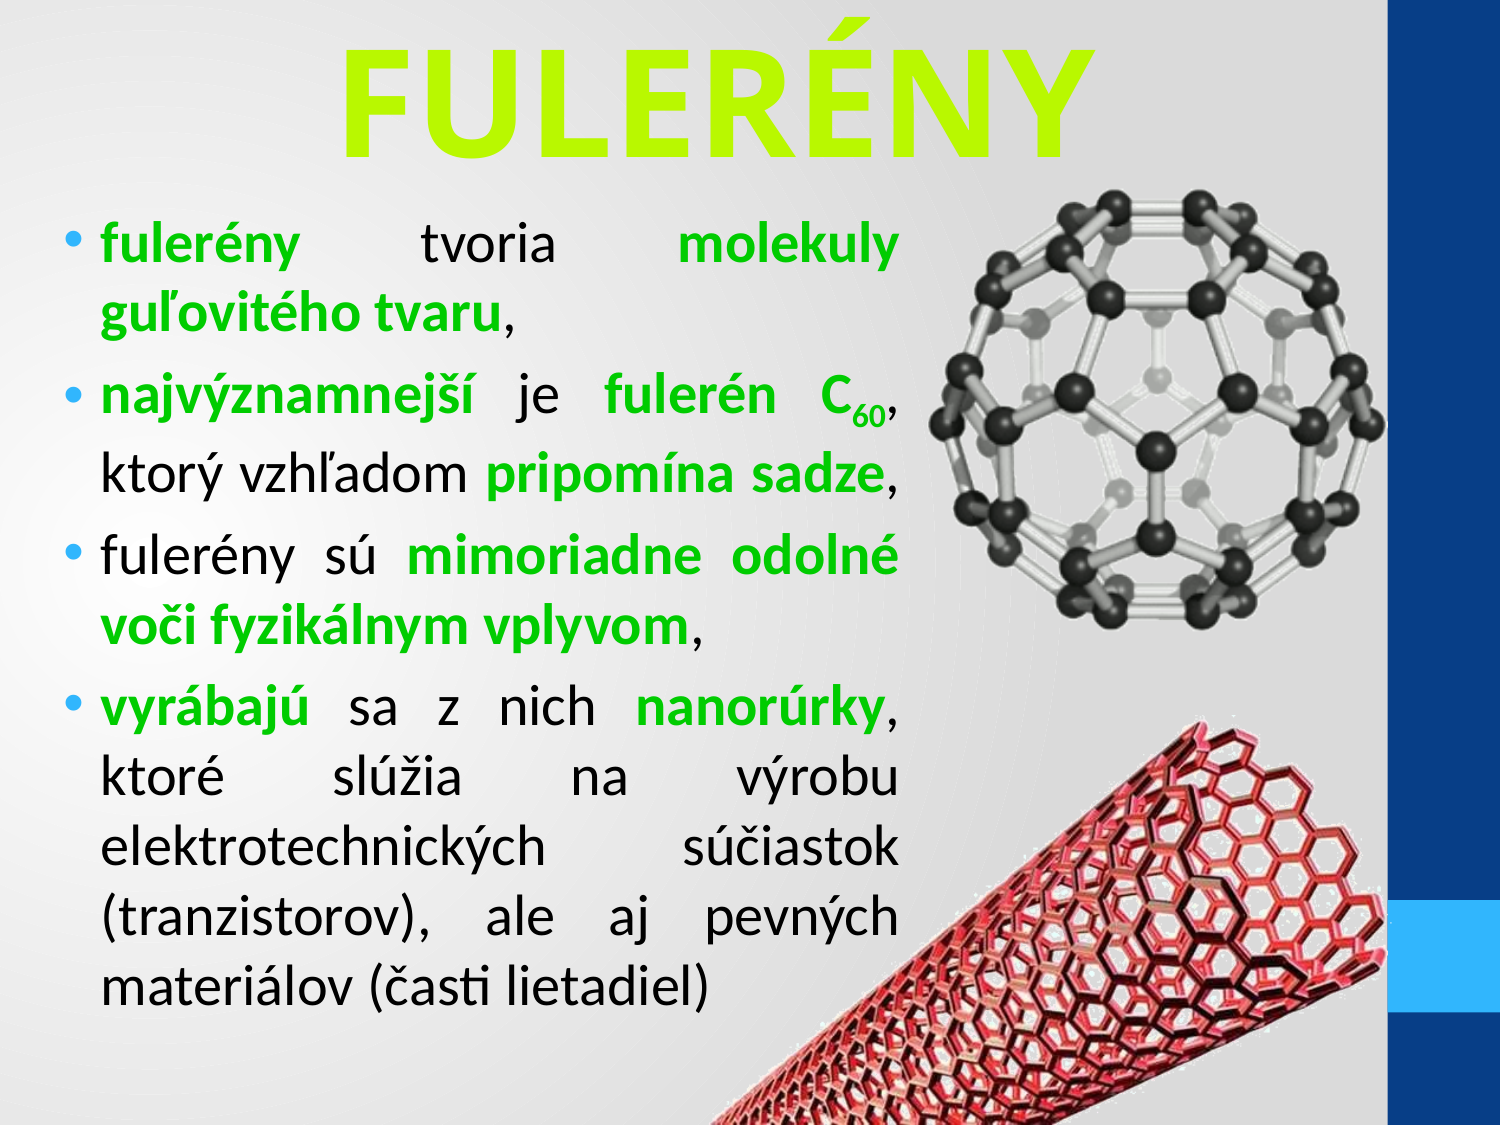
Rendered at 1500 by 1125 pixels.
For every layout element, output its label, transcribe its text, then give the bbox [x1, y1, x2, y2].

picture [926, 180, 1389, 643]
list fulerény tvoria molekuly guľovitého tvaru, najvýznamnejší je fulerén C60, ktorý vzhľadom pripomína sadze, fulerény sú mimoriadne odolné voči fyzikálnym vplyvom, vyrábajú sa z nich nanorúrky, ktoré slúžia na výrobu elektrotechnických súčiastok (tranzistorov), ale aj pevných materiálov (časti lietadiel) [29, 196, 916, 1125]
title fulerény [41, 4, 1388, 192]
picture [701, 715, 1460, 1125]
